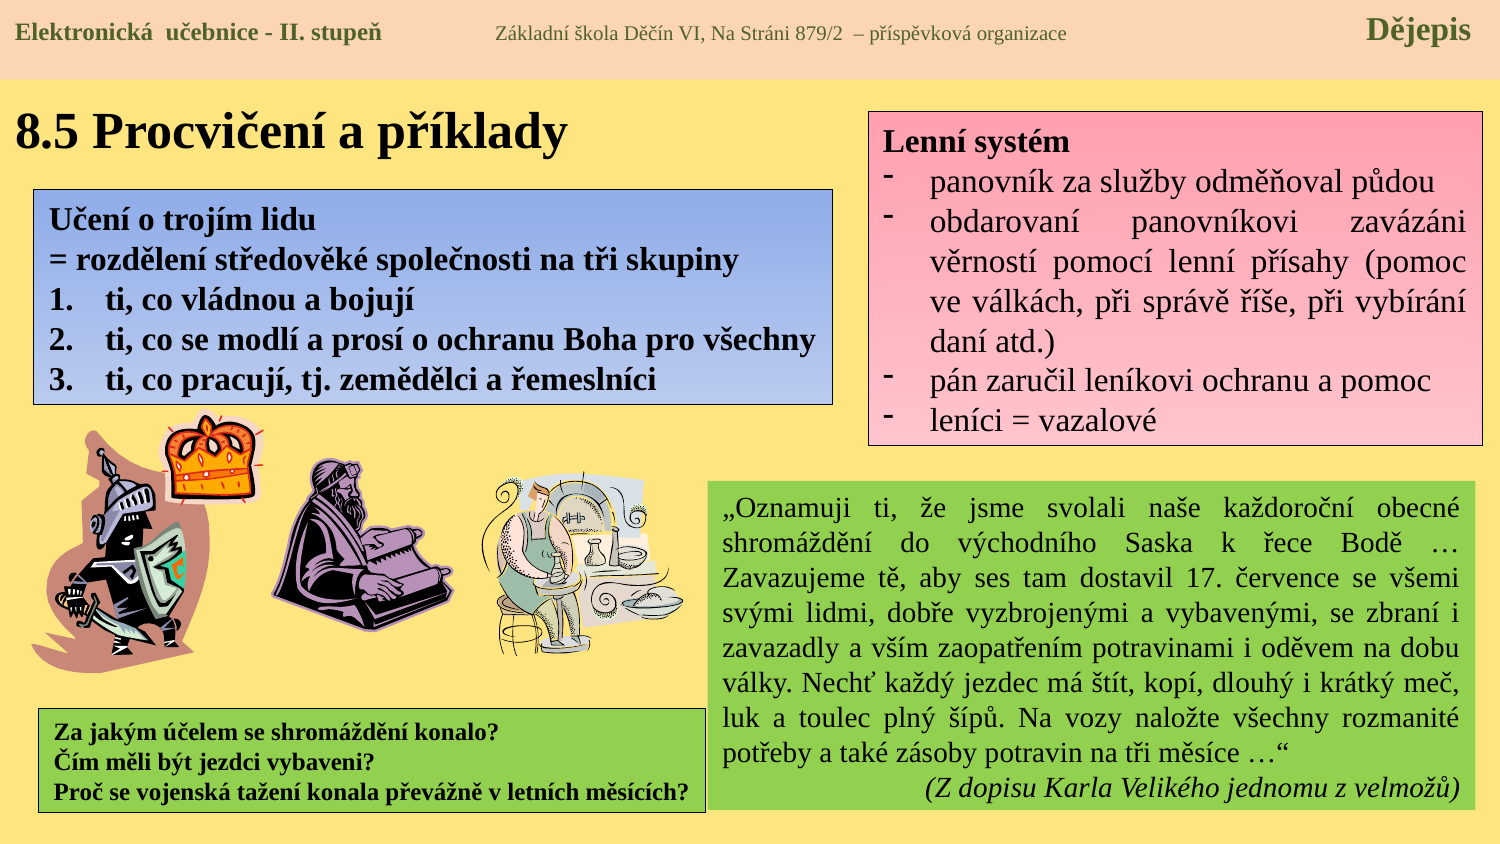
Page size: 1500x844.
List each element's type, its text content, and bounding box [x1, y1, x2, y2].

text_box Učení o trojím lidu = rozdělení středověké společnosti na tři skupiny ti, co vládnou a bojují ti, co se modlí a prosí o ochranu Boha pro všechny ti, co pracují, tj. zemědělci a řemeslníci [33, 189, 833, 405]
picture [29, 406, 266, 676]
picture [479, 470, 686, 659]
title 8.5 Procvičení a příklady [0, 80, 656, 177]
text_box Za jakým účelem se shromáždění konalo? Čím měli být jezdci vybaveni? Proč se vojenská tažení konala převážně v letních měsících? [38, 708, 706, 813]
text_box Elektronická učebnice - II. stupeň Základní škola Děčín VI, Na Stráni 879/2 – příspěvková organizace Dějepis [0, 0, 1500, 80]
text_box „Oznamuji ti, že jsme svolali naše každoroční obecné shromáždění do východního Saska k řece Bodě … Zavazujeme tě, aby ses tam dostavil 17. července se všemi svými lidmi, dobře vyzbrojenými a vybavenými, se zbraní i zavazadly a vším zaopatřením potravinami i oděvem na dobu války. Nechť každý jezdec má štít, kopí, dlouhý i krátký meč, luk a toulec plný šípů. Na vozy naložte všechny rozmanité potřeby a také zásoby potravin na tři měsíce …“ (Z dopisu Karla Velikého jednomu z velmožů) [707, 480, 1476, 811]
picture [270, 454, 455, 633]
text_box Lenní systém panovník za služby odměňoval půdou obdarovaní panovníkovi zavázáni věrností pomocí lenní přísahy (pomoc ve válkách, při správě říše, při vybírání daní atd.) pán zaručil leníkovi ochranu a pomoc leníci = vazalové [868, 111, 1483, 446]
